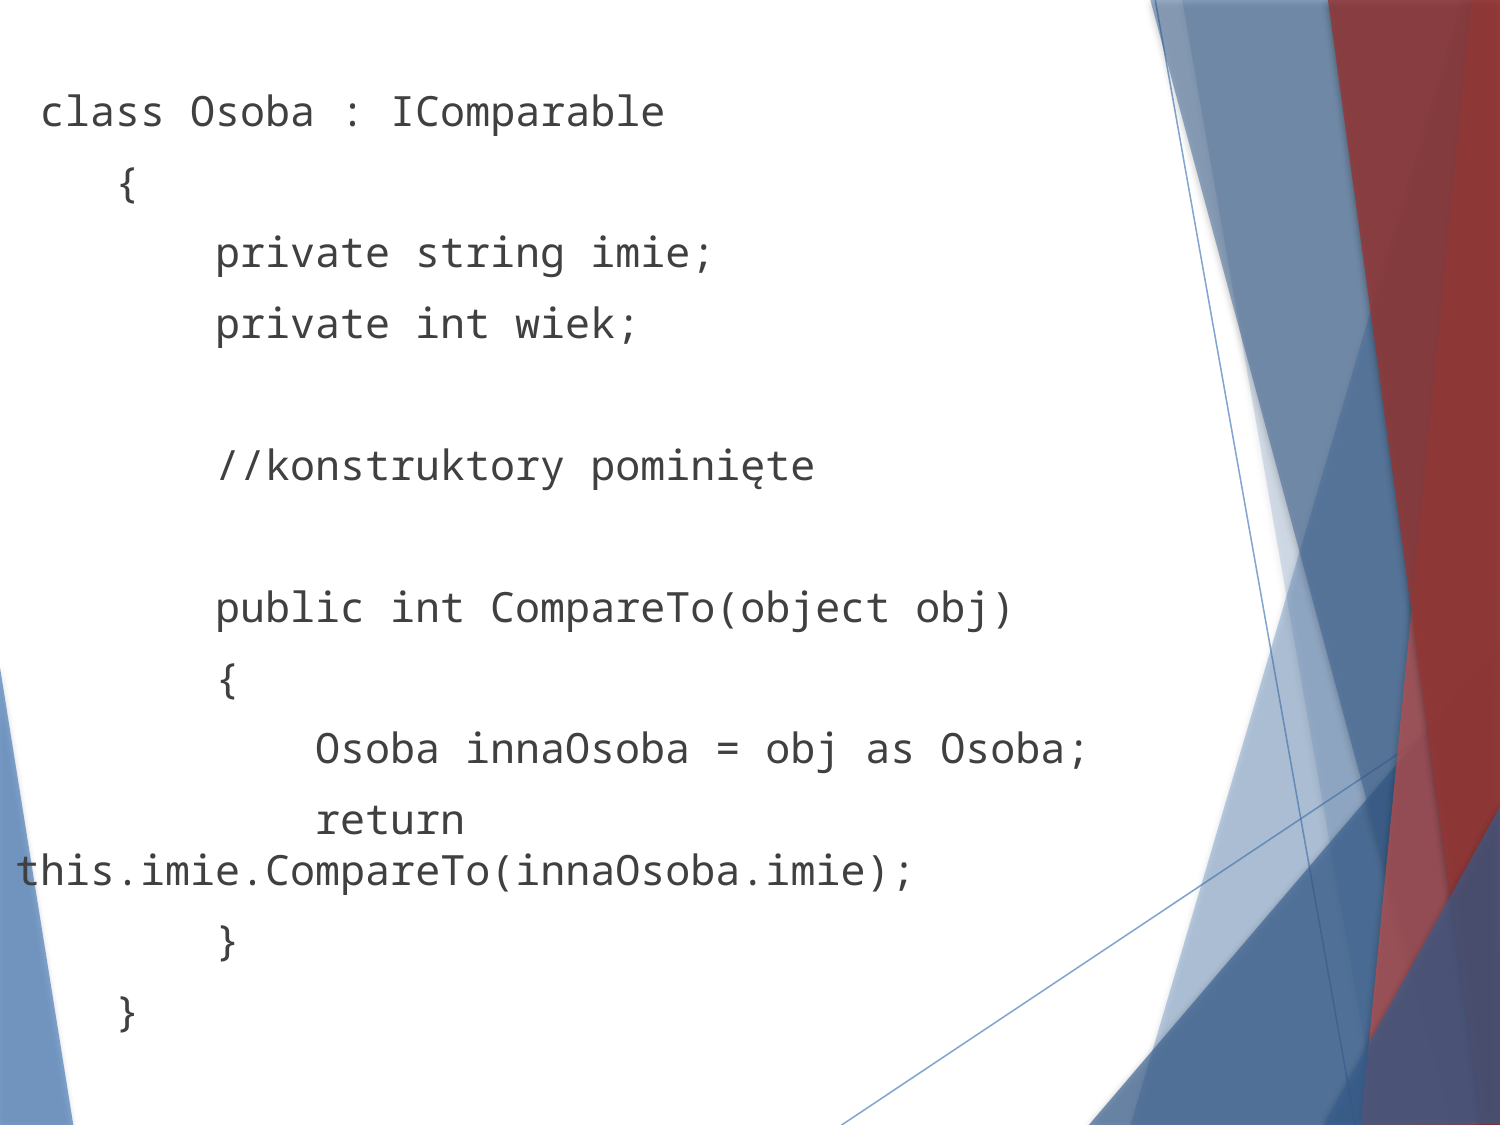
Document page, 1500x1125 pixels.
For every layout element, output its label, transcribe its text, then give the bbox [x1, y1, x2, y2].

list class Osoba : IComparable { private string imie; private int wiek; //konstruktory pominięte public int CompareTo(object obj) { Osoba innaOsoba = obj as Osoba; return this.imie.CompareTo(innaOsoba.imie); } } [0, 77, 1367, 991]
